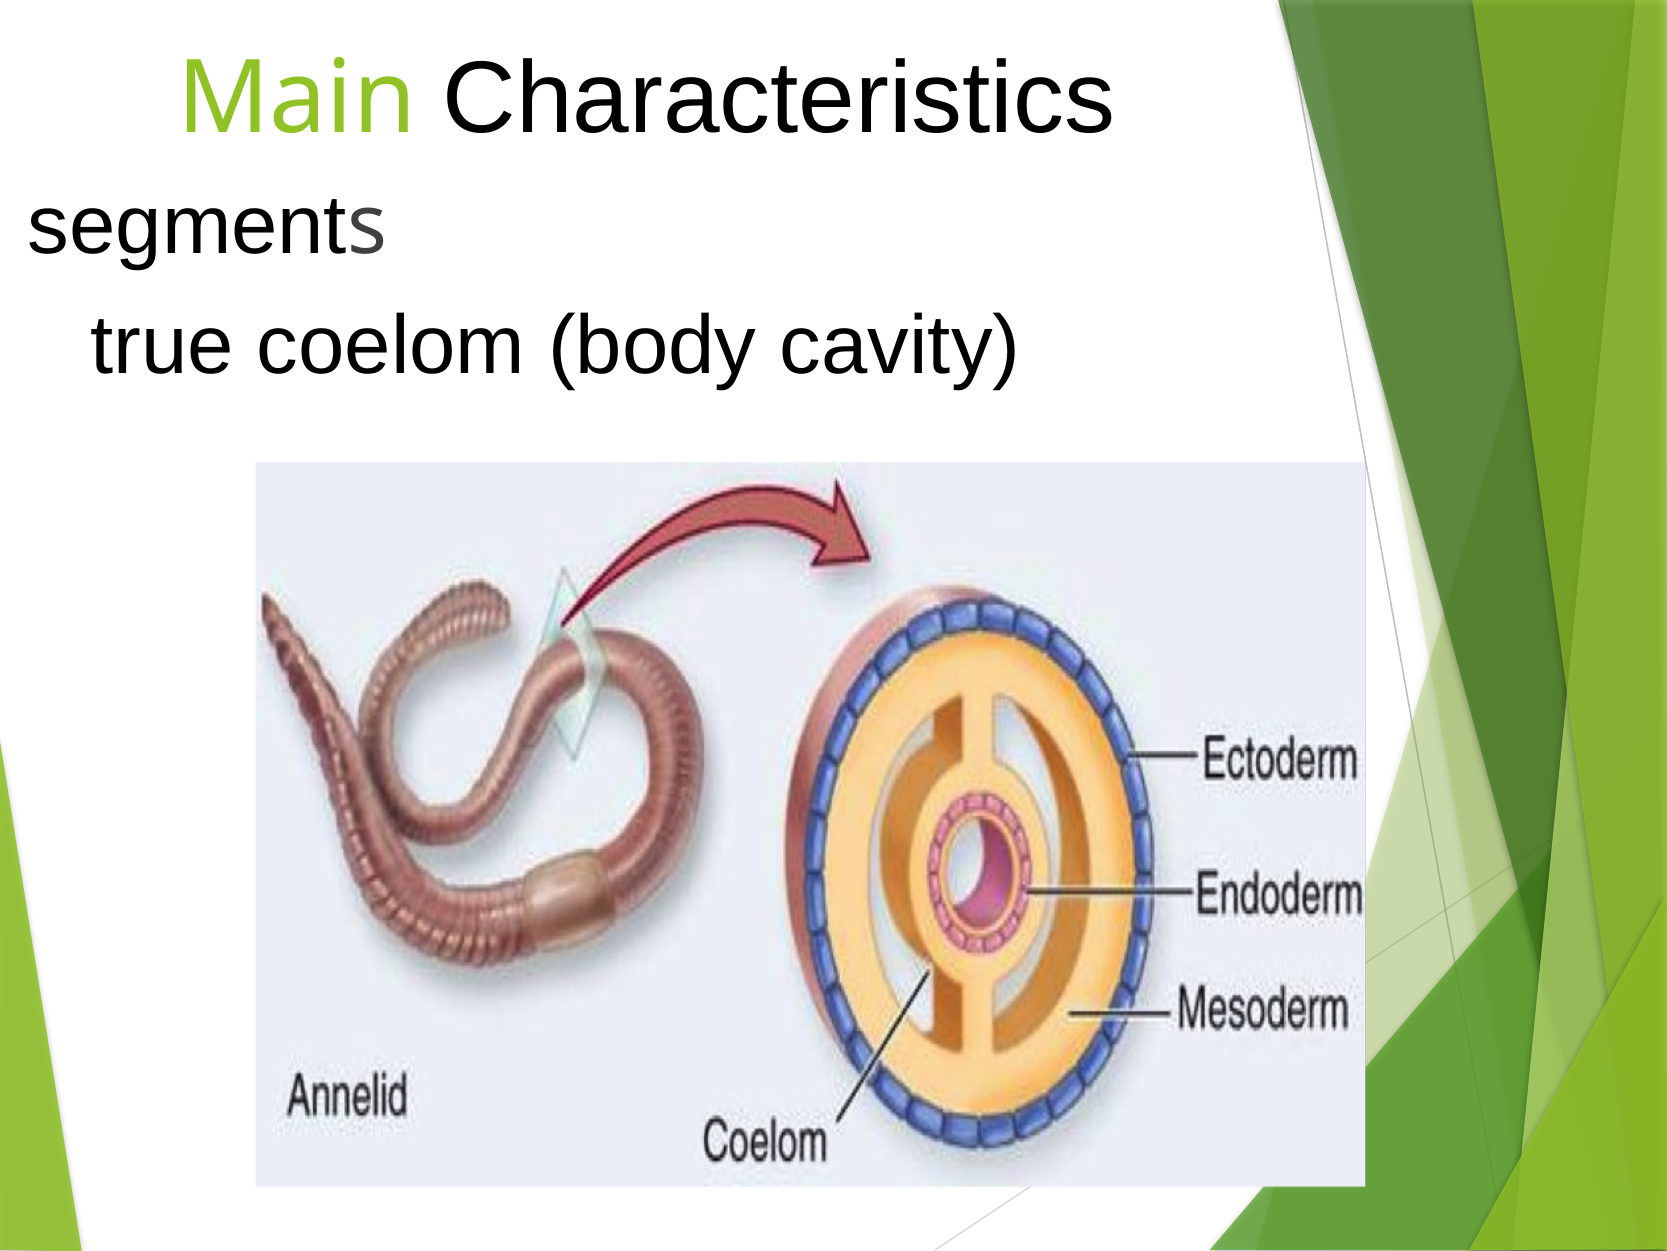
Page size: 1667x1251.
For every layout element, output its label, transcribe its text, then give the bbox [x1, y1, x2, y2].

title Main Characteristics [0, 16, 1294, 144]
list segments true coelom (body cavity) [0, 144, 1450, 397]
picture [255, 461, 1368, 1188]
